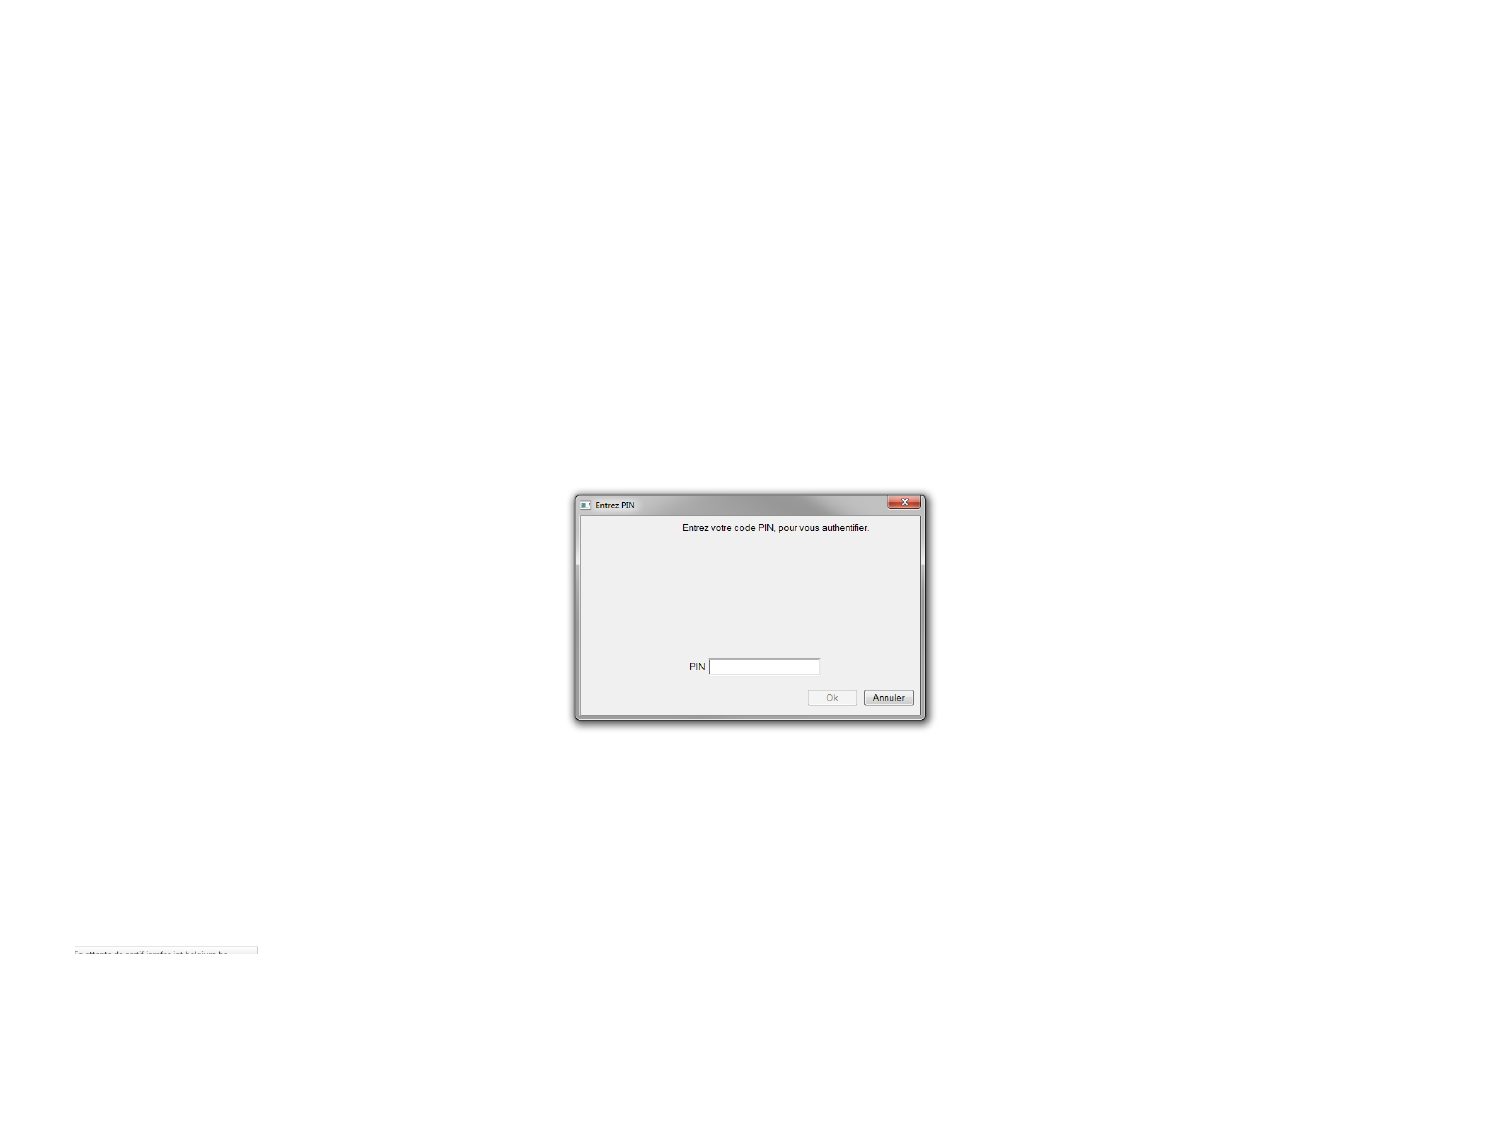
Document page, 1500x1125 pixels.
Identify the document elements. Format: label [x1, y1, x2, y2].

list [74, 313, 1426, 954]
